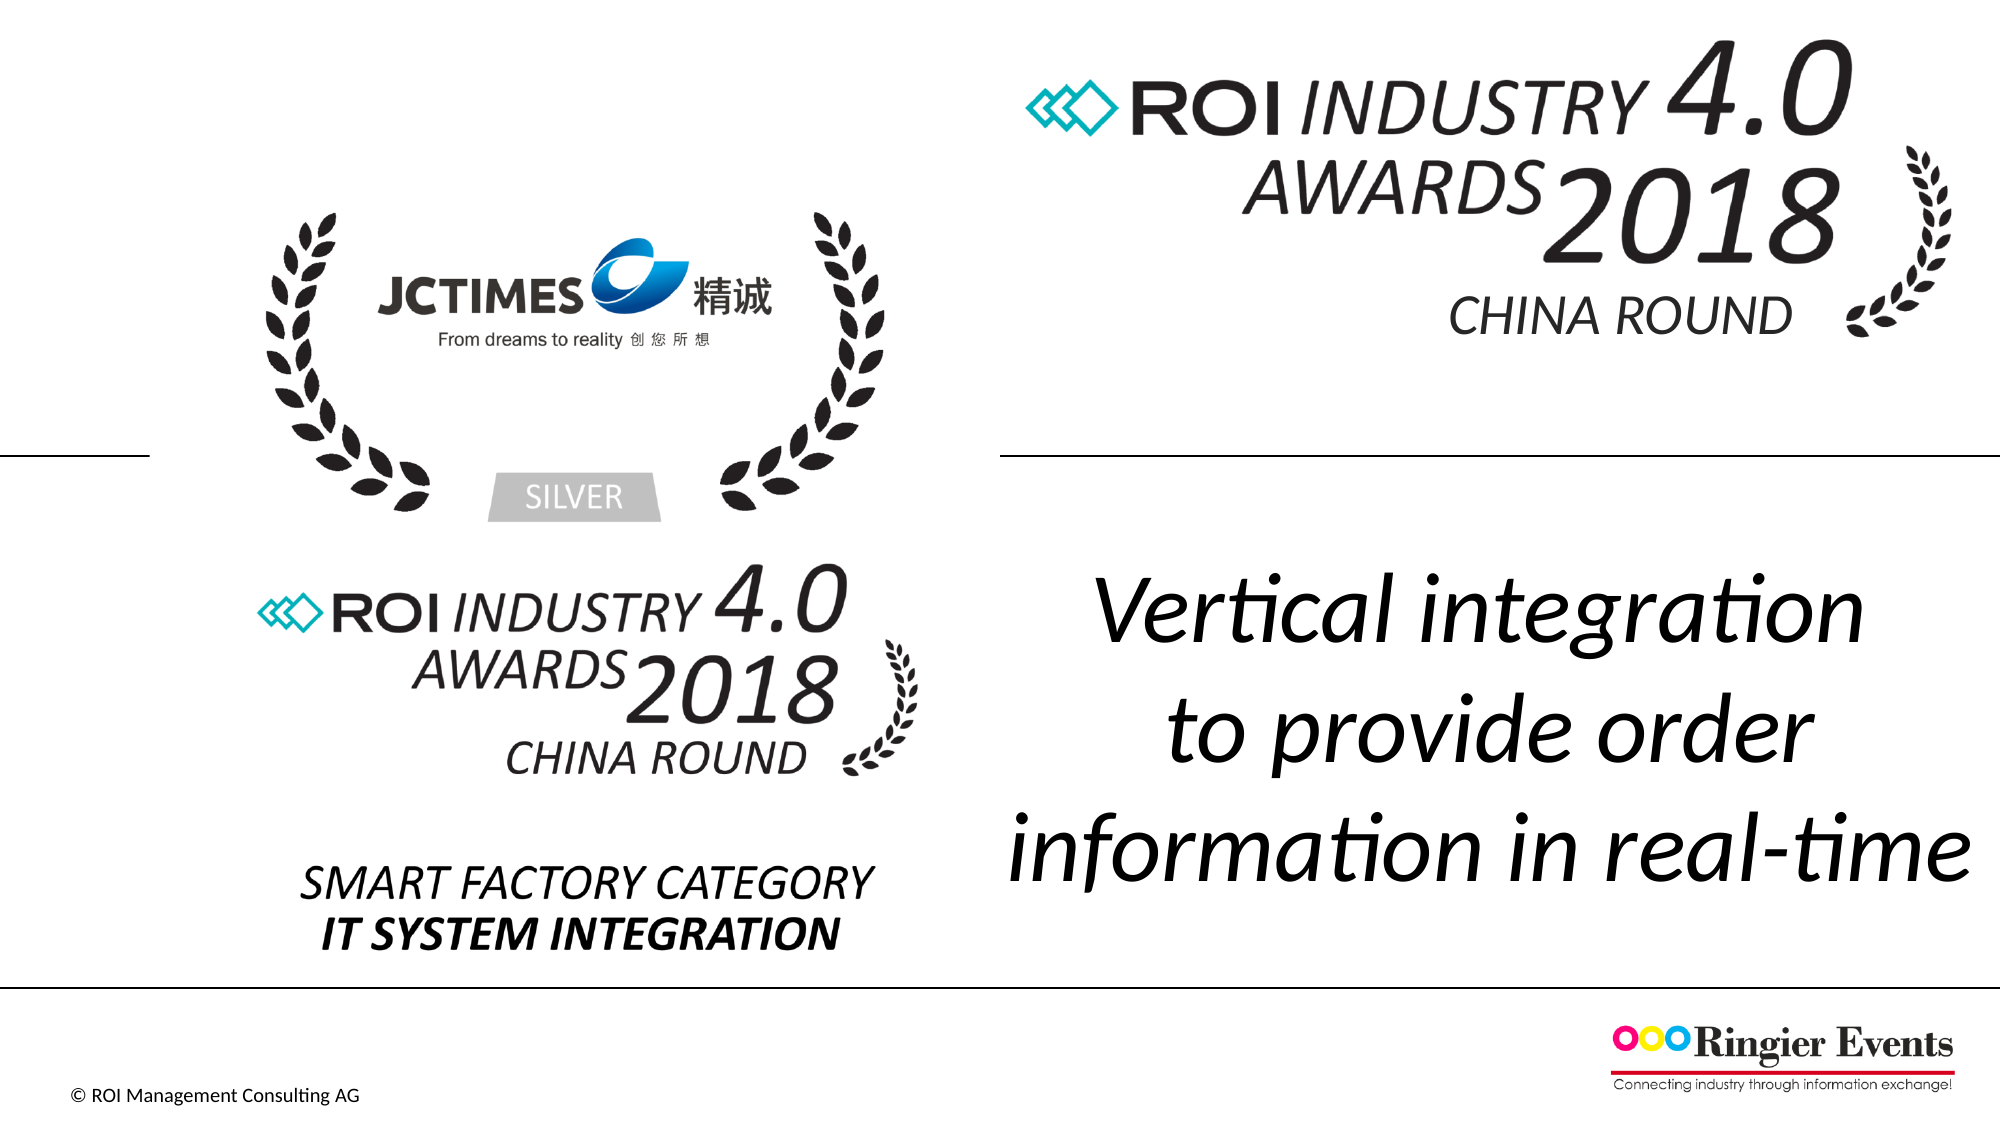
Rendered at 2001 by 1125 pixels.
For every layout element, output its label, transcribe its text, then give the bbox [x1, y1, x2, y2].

text_box Vertical integration to provide order information in real-time [1000, 457, 1981, 987]
picture [149, 19, 1976, 987]
picture [1604, 1015, 1961, 1101]
